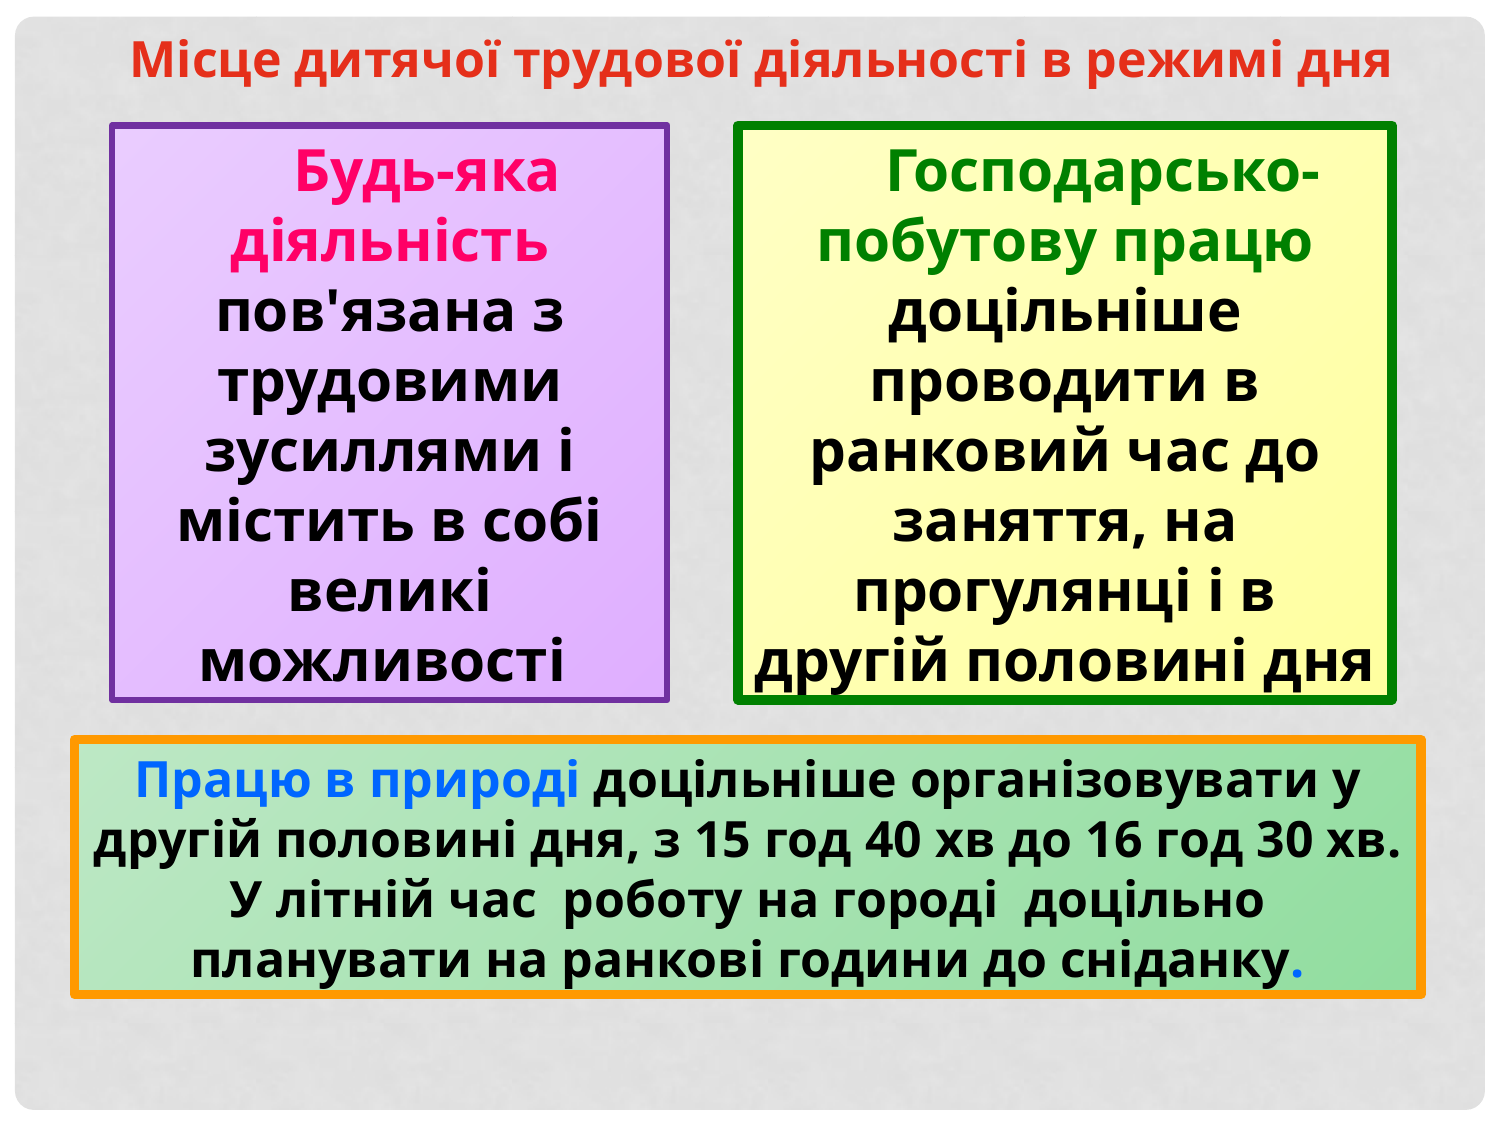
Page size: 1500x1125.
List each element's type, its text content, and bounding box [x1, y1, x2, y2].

text_box Місце дитячої трудової діяльності в режимі дня [76, 19, 1447, 95]
text_box Працю в природі доцільніше організовувати у другій половині дня, з 15 год 40 хв до 16 год 30 хв. У літній час роботу на городі доцільно планувати на ранкові години до сніданку. [74, 739, 1422, 995]
text_box Будь-яка діяльність пов'язана з трудовими зусиллями і містить в собі великі можливості [112, 125, 668, 700]
text_box Господарсько-побутову працю доцільніше проводити в ранковий час до заняття, на прогулянці і в другій половині дня [738, 125, 1392, 700]
